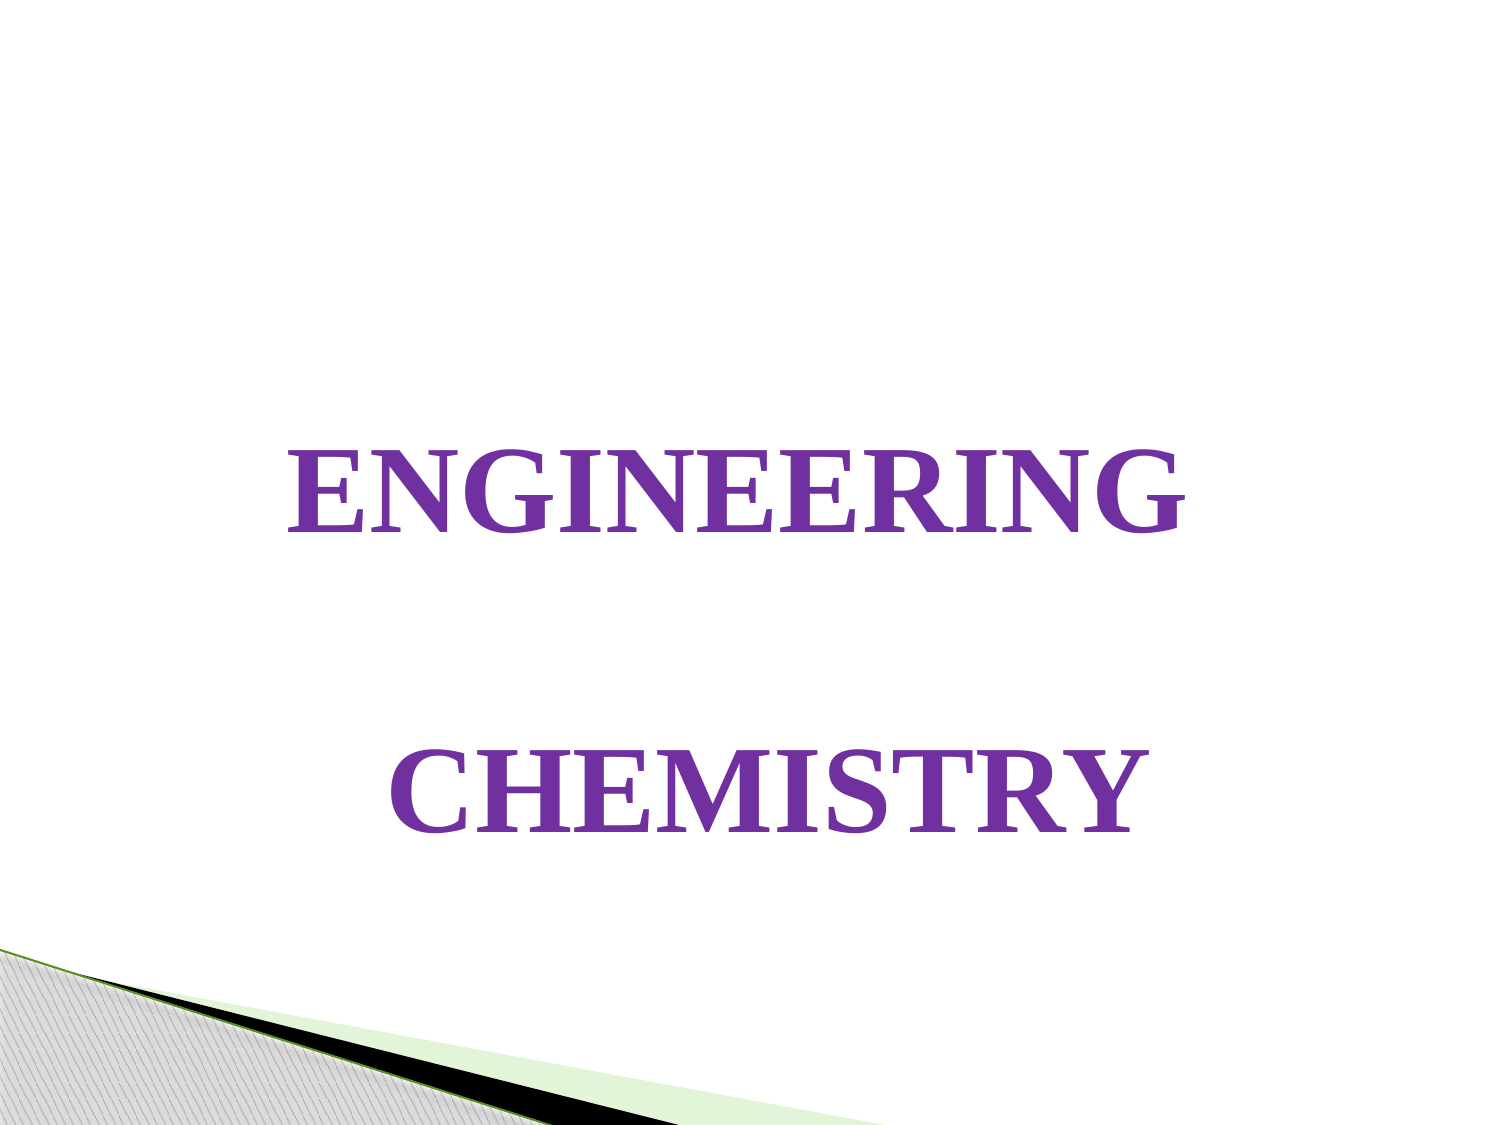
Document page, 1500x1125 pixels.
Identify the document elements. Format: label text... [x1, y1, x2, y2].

text_box ENGINEERING CHEMISTRY [262, 399, 1275, 865]
